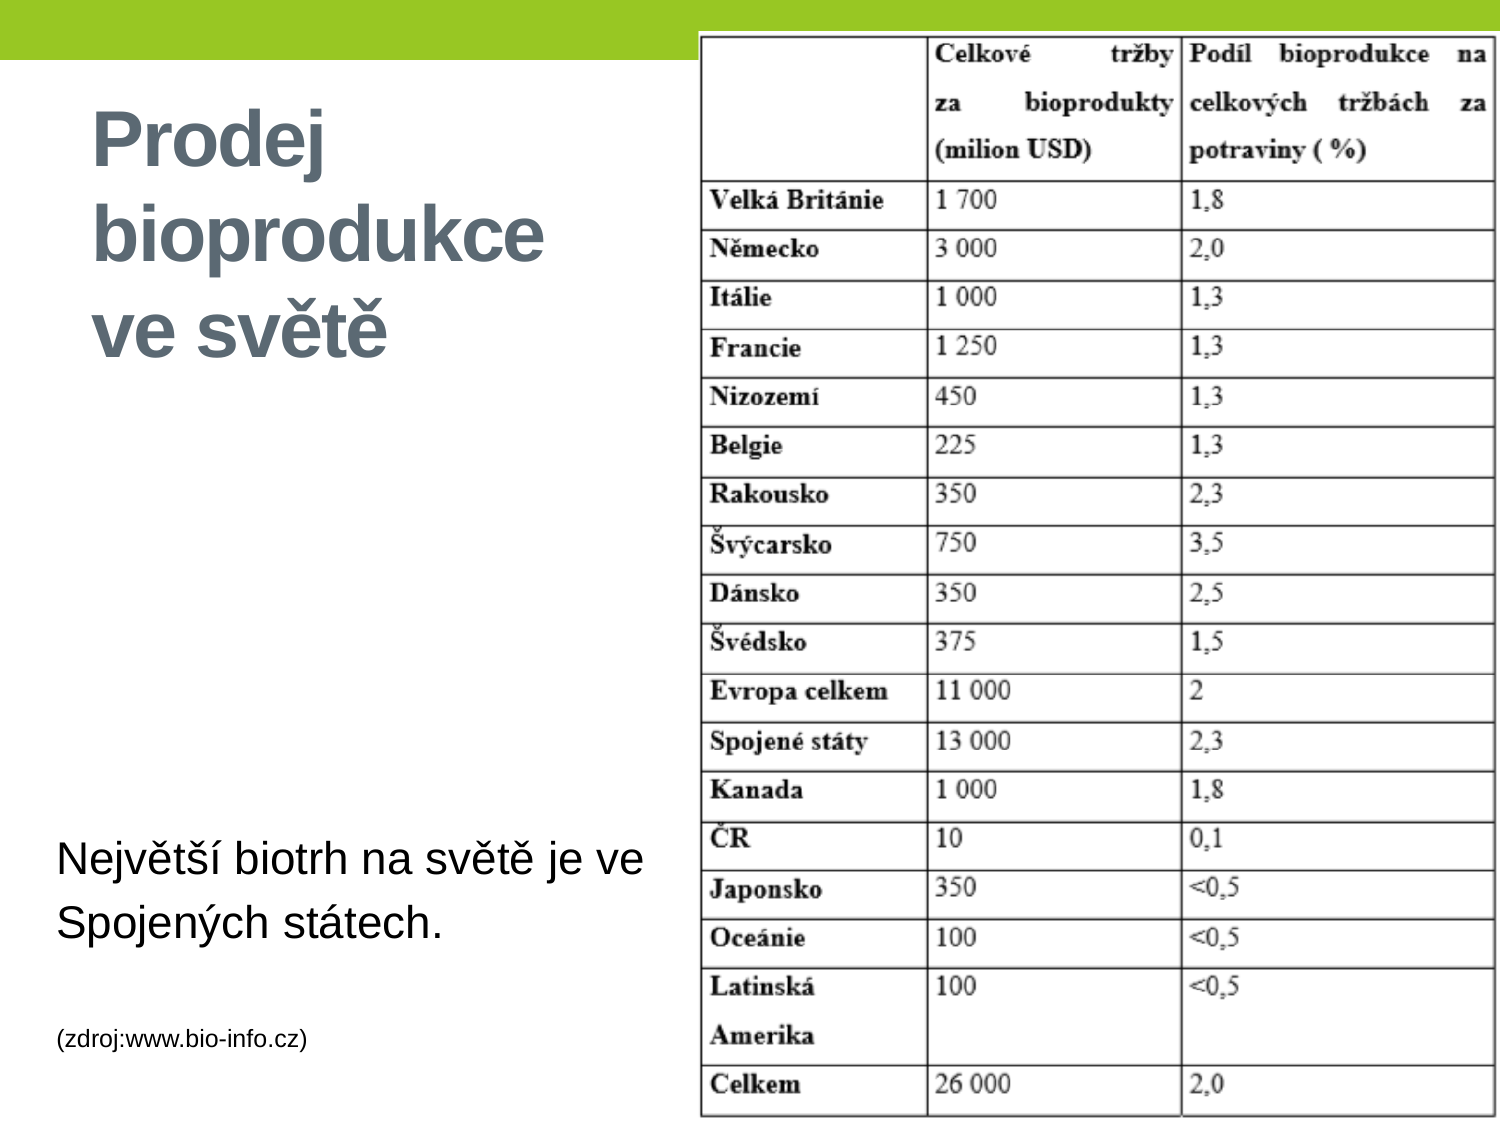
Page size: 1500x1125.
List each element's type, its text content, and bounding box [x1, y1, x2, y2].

title Prodej bioprodukce ve světě [76, 149, 698, 262]
picture [552, 32, 1500, 1125]
list Největší biotrh na světě je ve Spojených státech. (zdroj:www.bio-info.cz) [41, 262, 698, 1106]
